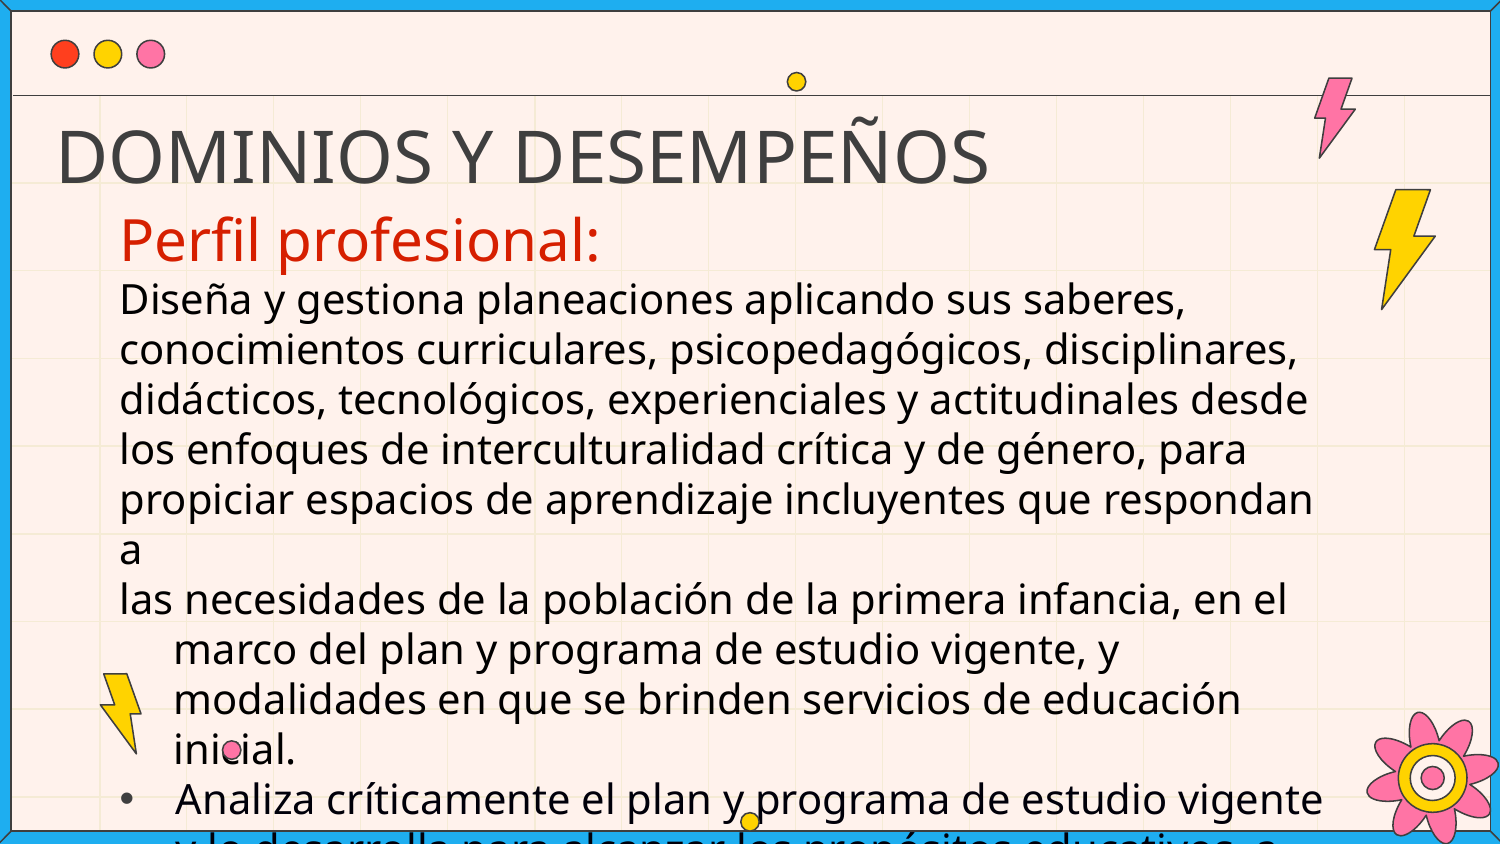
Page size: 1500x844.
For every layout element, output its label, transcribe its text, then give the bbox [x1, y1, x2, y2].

title DOMINIOS Y DESEMPEÑOS [55, 110, 994, 183]
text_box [1365, 711, 1500, 844]
text_box [222, 740, 241, 760]
subtitle Perfil profesional: Diseña y gestiona planeaciones aplicando sus saberes, conocimientos curriculares, psicopedagógicos, disciplinares, didácticos, tecnológicos, experienciales y actitudinales desde los enfoques de interculturalidad crítica y de género, para propiciar espacios de aprendizaje incluyentes que respondan a las necesidades de la población de la primera infancia, en el marco del plan y programa de estudio vigente, y modalidades en que se brinden servicios de educación inicial. Analiza críticamente el plan y programa de estudio vigente y lo desarrolla para alcanzar los propósitos educativos, a fin de contribuir al pleno desenvolvimiento de las capacidades de la primera infancia. Establece relaciones entre los principios, conceptos disciplinarios, contenidos del plan y programas de estudio en función de las características y desarrollo de la población infantil en sus diferentes modalidades, asegurando la coherencia y continuidad entre los distintos niveles educativos. [98, 202, 1329, 832]
text_box [787, 72, 806, 92]
text_box [740, 812, 760, 832]
